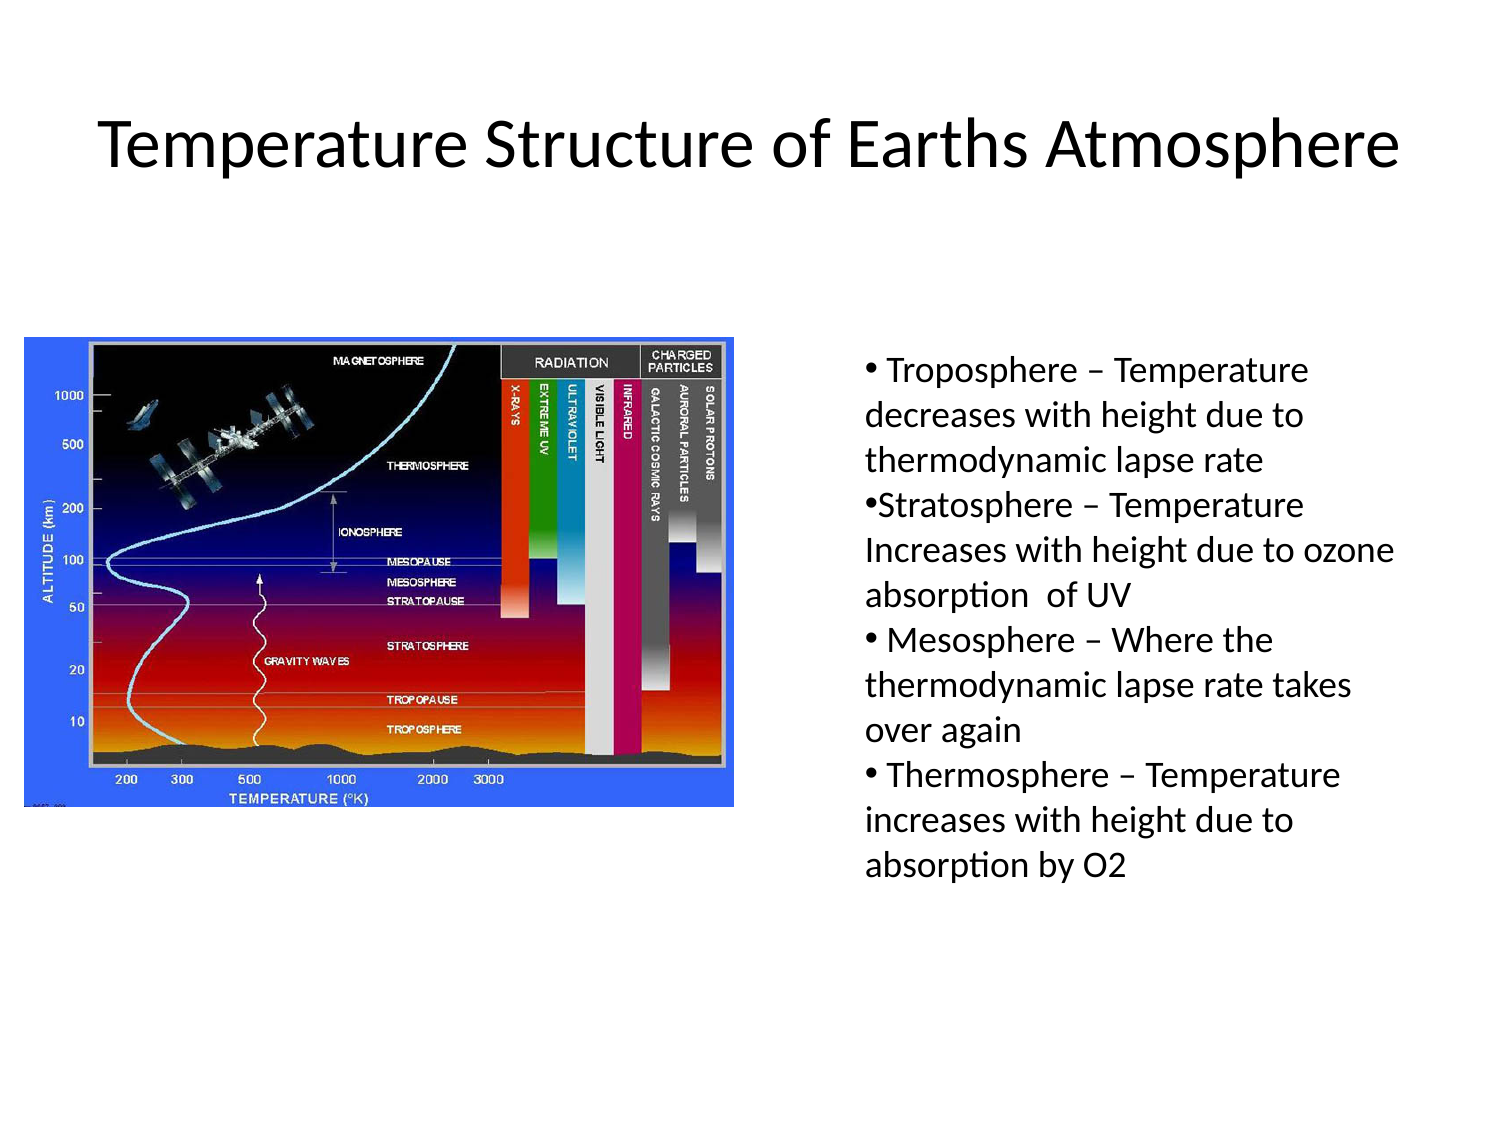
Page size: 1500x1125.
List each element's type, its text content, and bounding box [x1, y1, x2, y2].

text_box Troposphere – Temperature decreases with height due to thermodynamic lapse rate Stratosphere – Temperature Increases with height due to ozone absorption of UV Mesosphere – Where the thermodynamic lapse rate takes over again Thermosphere – Temperature increases with height due to absorption by O2 [849, 337, 1425, 893]
title Temperature Structure of Earths Atmosphere [75, 45, 1425, 233]
picture [24, 337, 734, 807]
